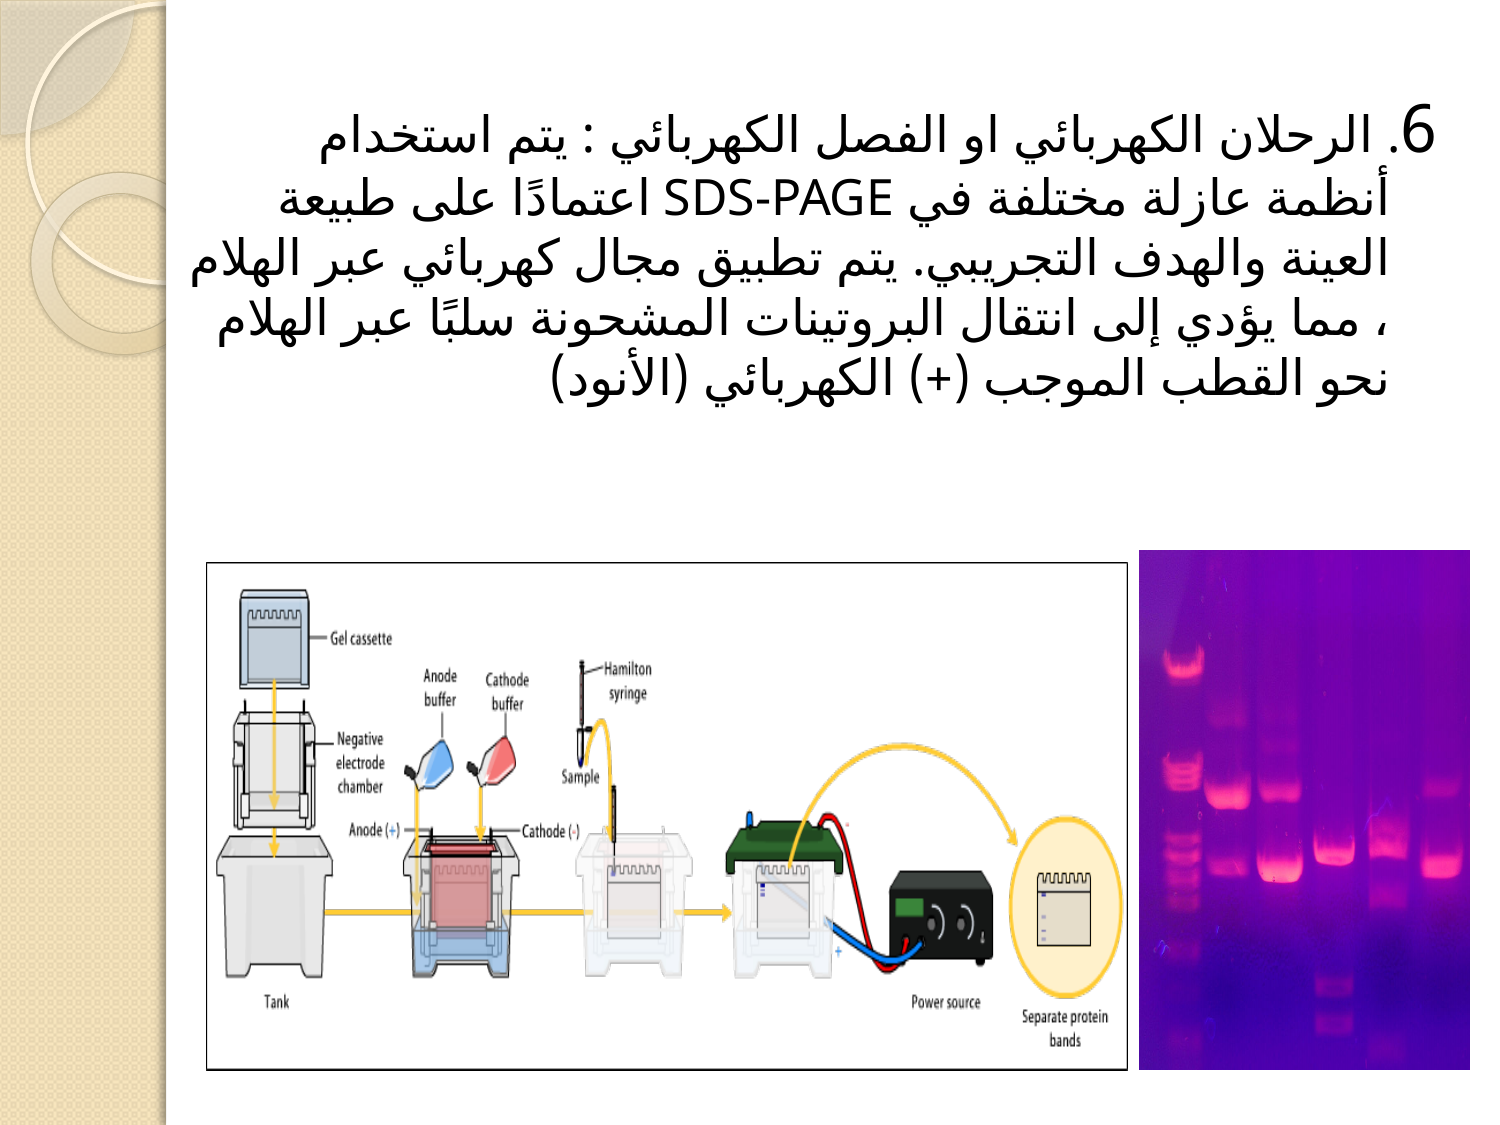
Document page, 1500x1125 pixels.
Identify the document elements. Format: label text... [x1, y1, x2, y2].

picture [1139, 550, 1470, 1071]
picture [206, 562, 1129, 1071]
list 6. الرحلان الكهربائي او الفصل الكهربائي : يتم استخدام أنظمة عازلة مختلفة في SDS-PAGE اعتمادًا على طبيعة العينة والهدف التجريبي. يتم تطبيق مجال كهربائي عبر الهلام ، مما يؤدي إلى انتقال البروتينات المشحونة سلبًا عبر الهلام نحو القطب الموجب (+) الكهربائي (الأنود) [171, 78, 1466, 1106]
